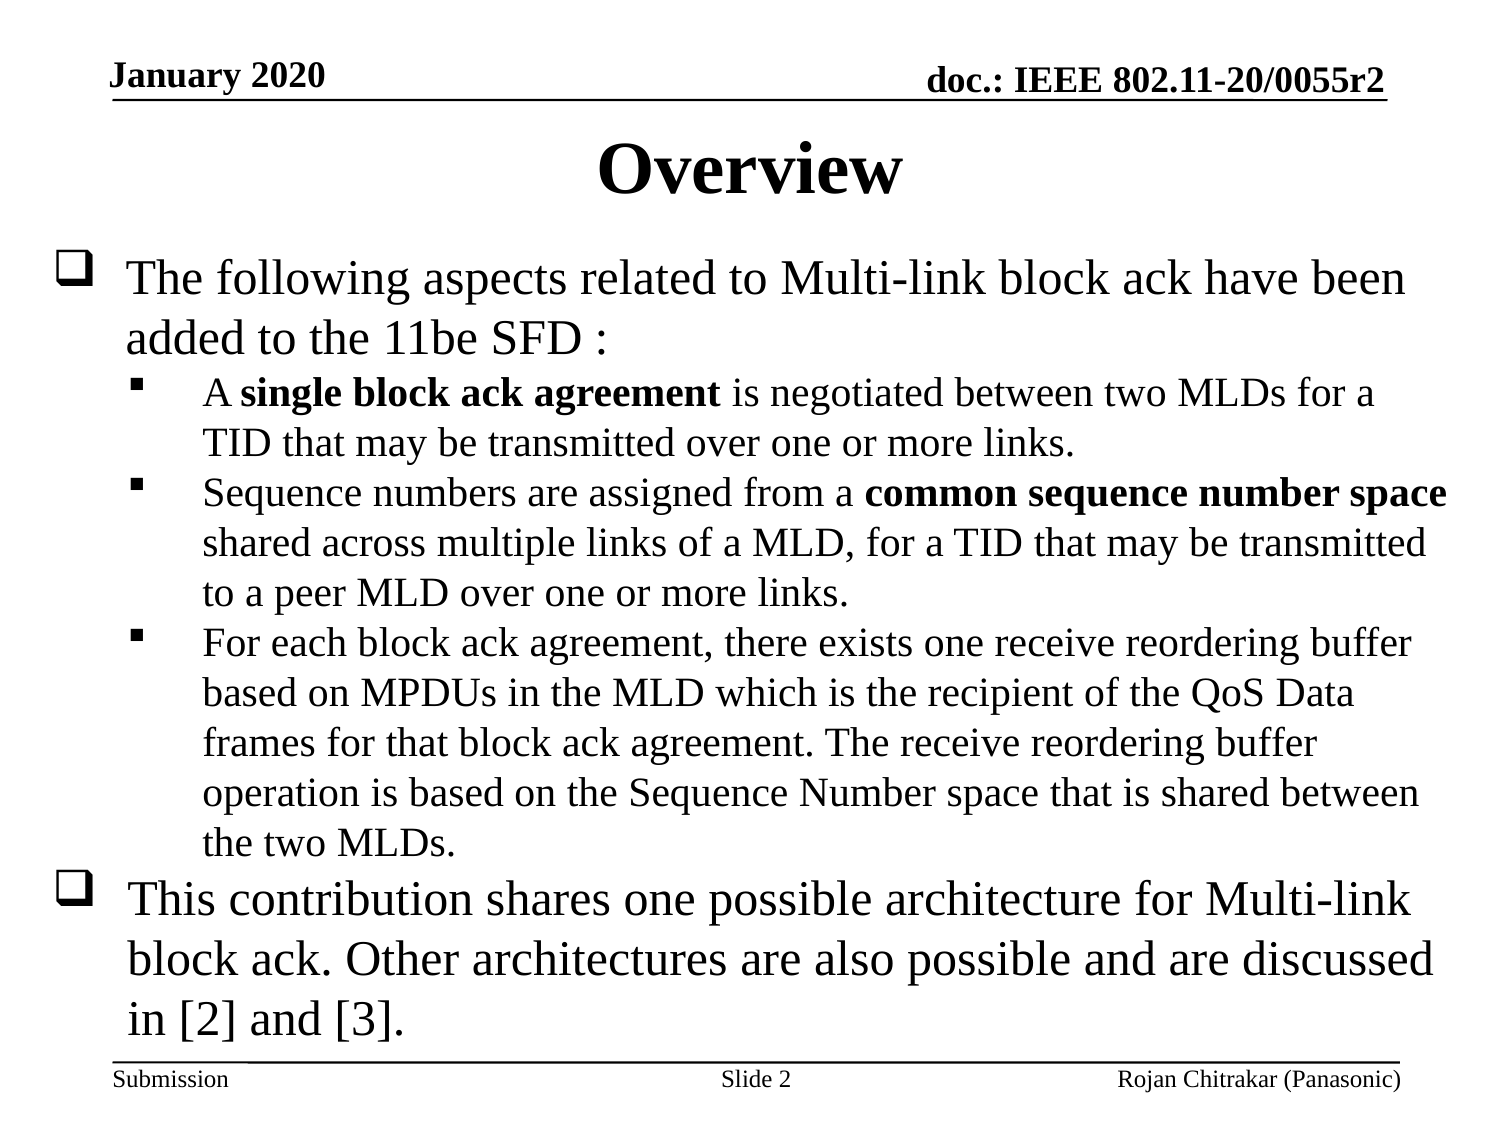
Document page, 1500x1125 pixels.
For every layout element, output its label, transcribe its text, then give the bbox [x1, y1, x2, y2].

text_box The following aspects related to Multi-link block ack have been added to the 11be SFD : A single block ack agreement is negotiated between two MLDs for a TID that may be transmitted over one or more links. Sequence numbers are assigned from a common sequence number space shared across multiple links of a MLD, for a TID that may be transmitted to a peer MLD over one or more links. For each block ack agreement, there exists one receive reordering buffer based on MPDUs in the MLD which is the recipient of the QoS Data frames for that block ack agreement. The receive reordering buffer operation is based on the Sequence Number space that is shared between the two MLDs. This contribution shares one possible architecture for Multi-link block ack. Other architectures are also possible and are discussed in [2] and [3]. [37, 237, 1463, 1053]
slide_number Slide 2 [712, 1061, 800, 1093]
footer Rojan Chitrakar (Panasonic) [949, 1061, 1402, 1093]
text_box Overview [0, 111, 1500, 225]
